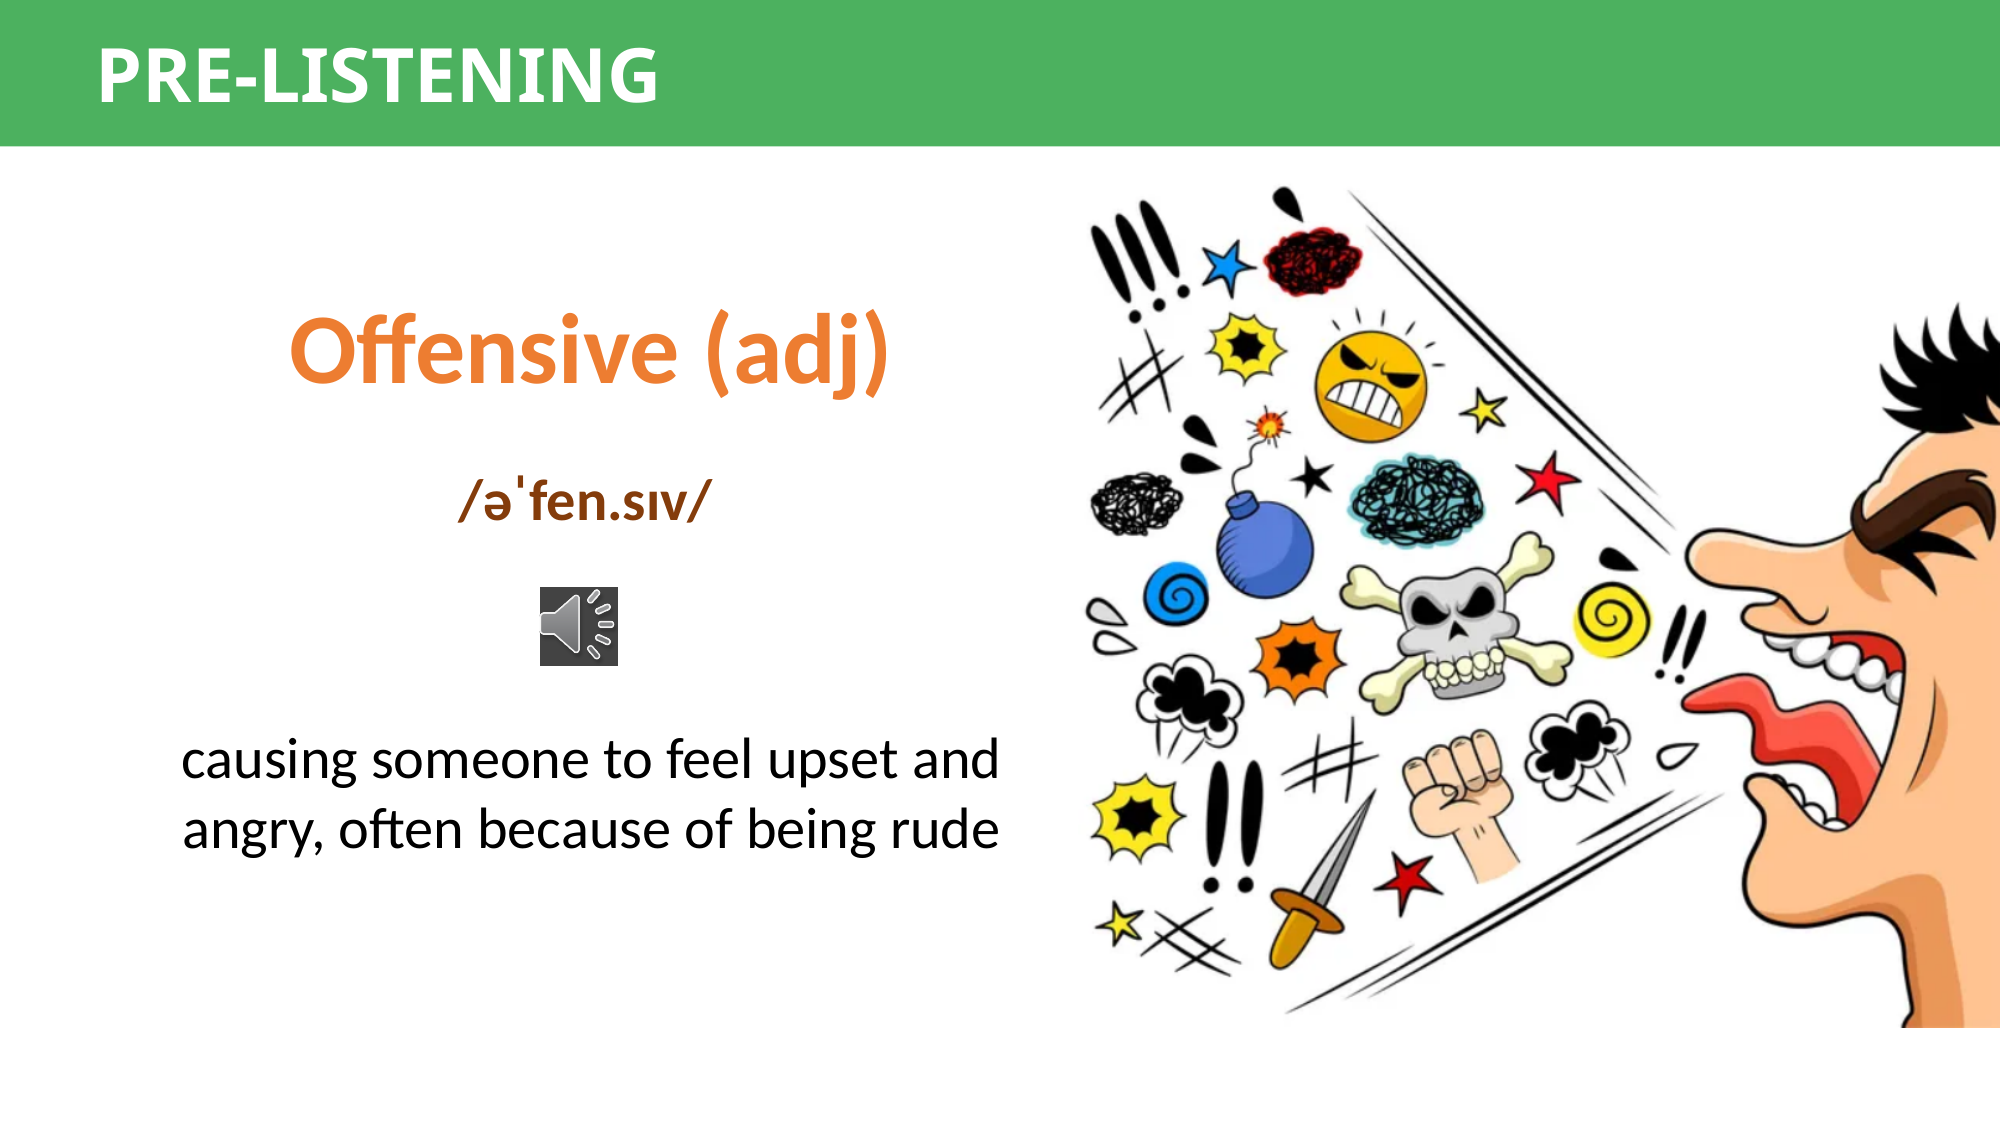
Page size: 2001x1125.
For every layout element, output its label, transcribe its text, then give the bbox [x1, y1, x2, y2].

text_box Offensive (adj) [162, 282, 1021, 504]
text_box PRE-LISTENING [81, 20, 831, 125]
text_box /əˈfen.sɪv/ [430, 454, 728, 540]
text_box [0, 0, 2000, 147]
picture [539, 586, 619, 667]
text_box causing someone to feel upset and angry, often because of being rude [140, 712, 1043, 868]
picture [1078, 173, 2000, 1028]
